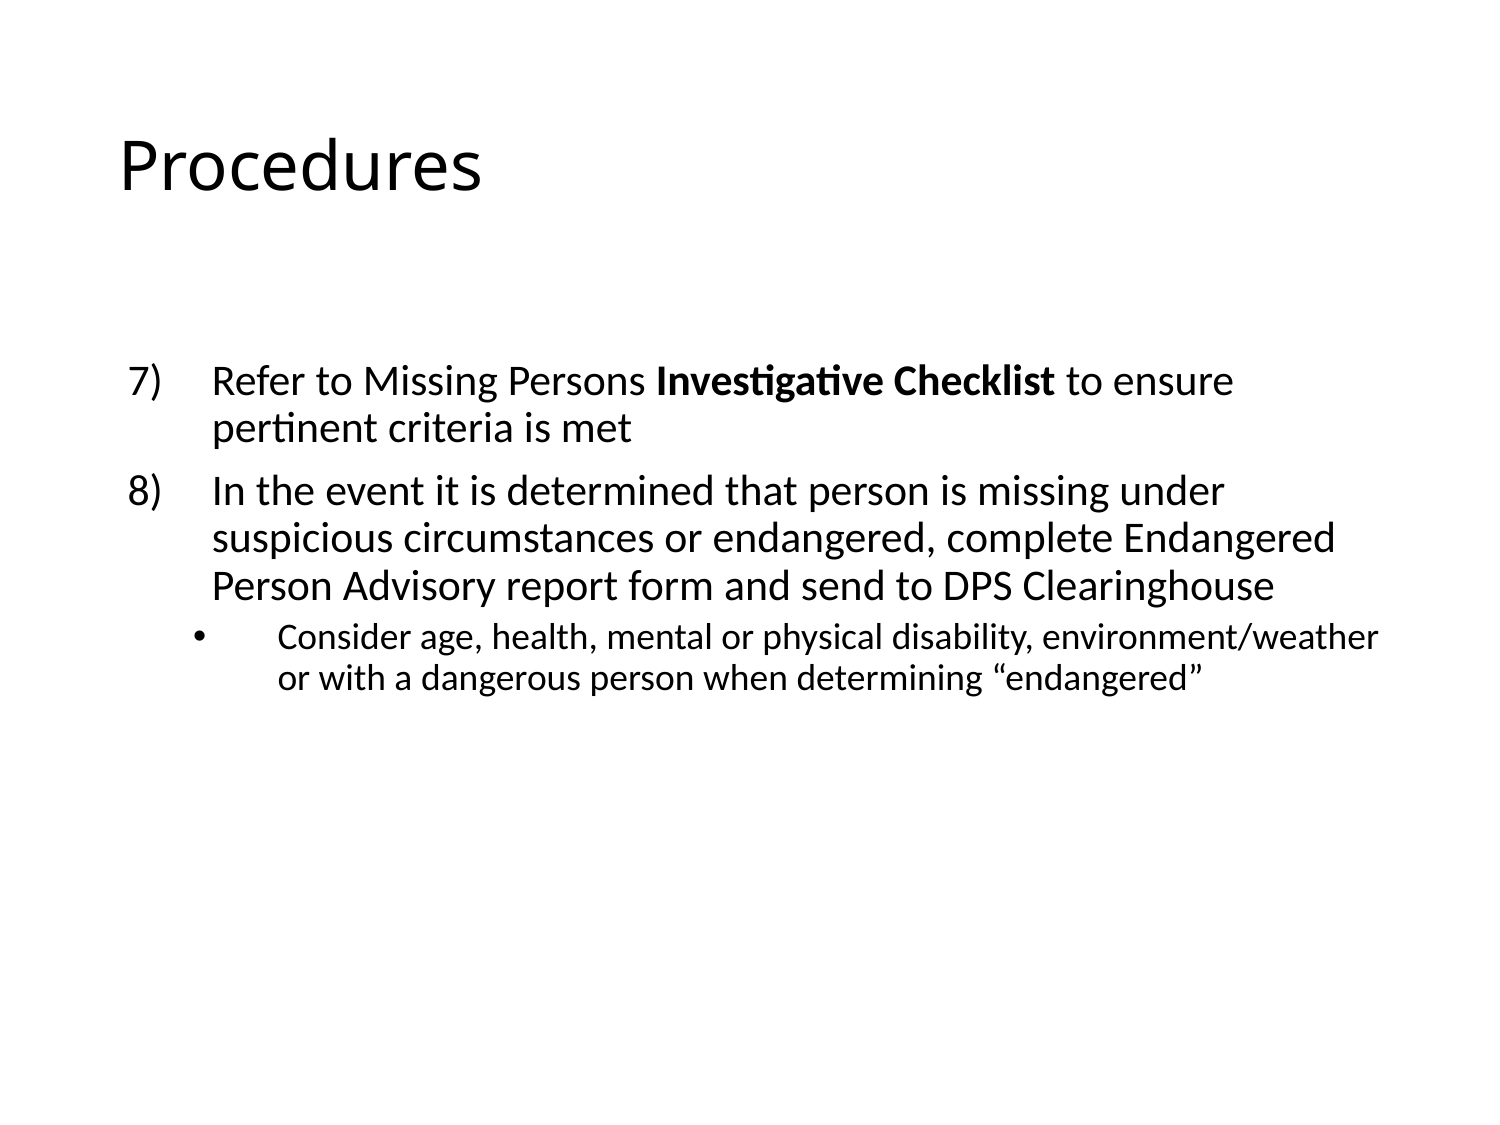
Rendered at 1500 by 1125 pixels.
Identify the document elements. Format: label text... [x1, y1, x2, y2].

title Procedures [103, 59, 1397, 278]
list Refer to Missing Persons Investigative Checklist to ensure pertinent criteria is met In the event it is determined that person is missing under suspicious circumstances or endangered, complete Endangered Person Advisory report form and send to DPS Clearinghouse Consider age, health, mental or physical disability, environment/weather or with a dangerous person when determining “endangered” [112, 350, 1400, 1050]
